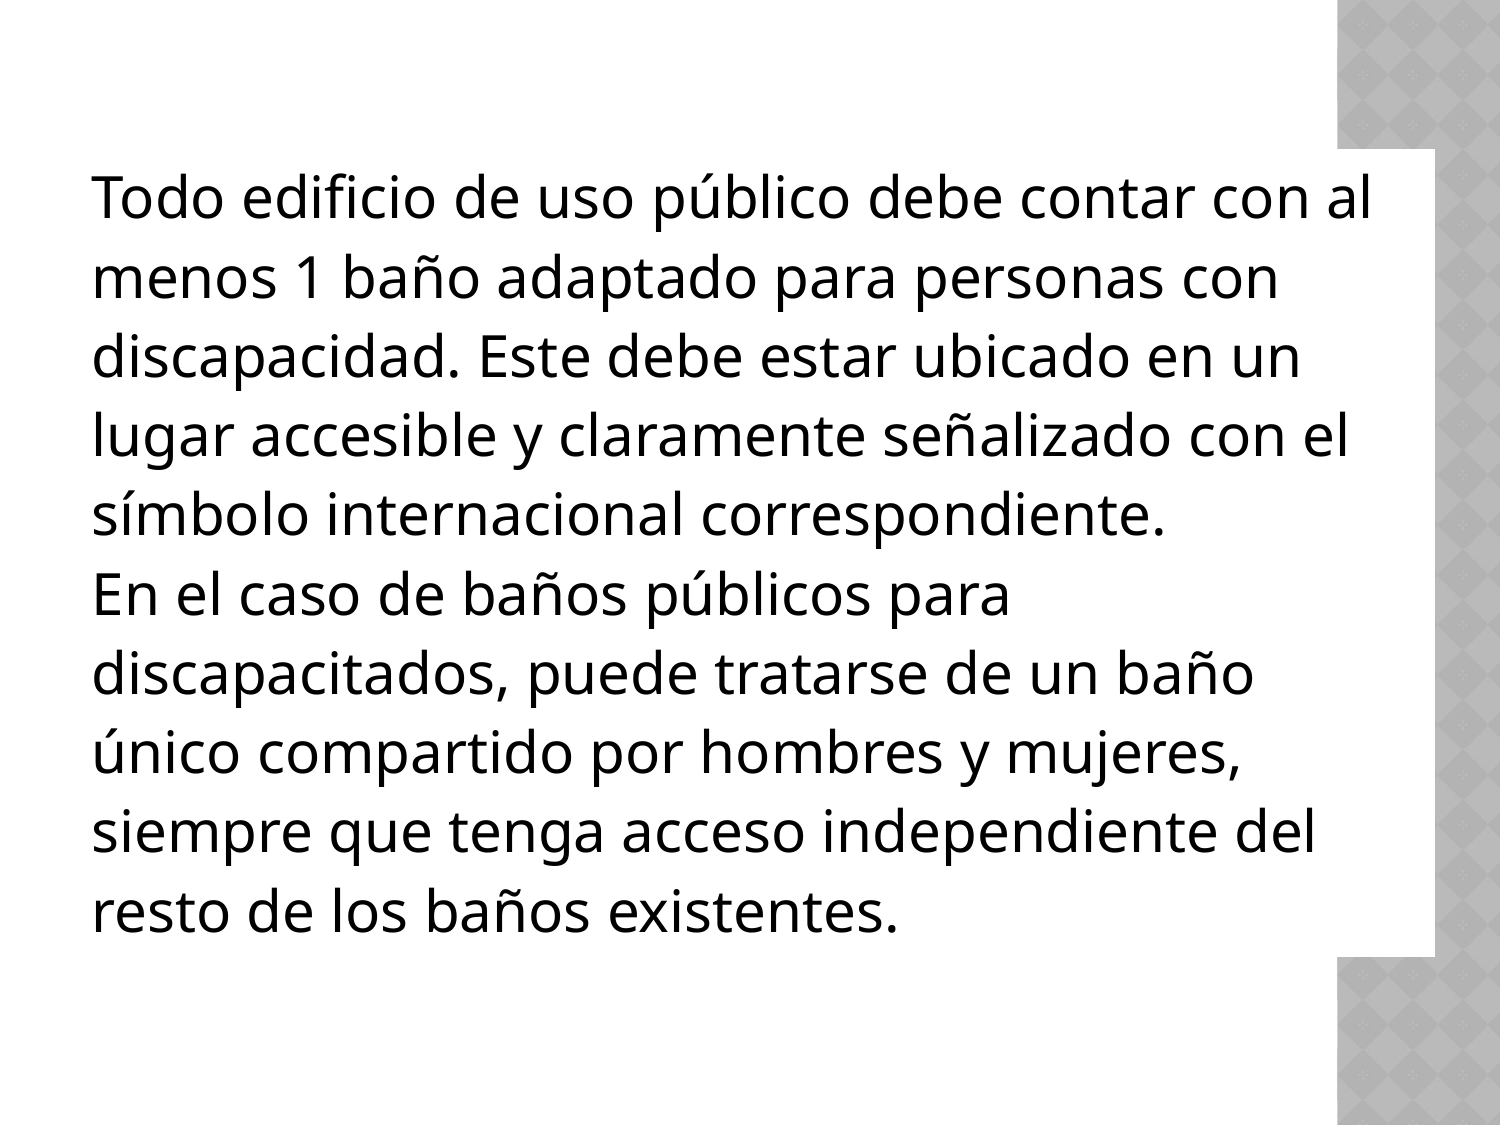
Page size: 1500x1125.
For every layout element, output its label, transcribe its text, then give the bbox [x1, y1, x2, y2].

table_header Todo edificio de uso público debe contar con al menos 1 baño adaptado para personas con discapacidad. Este debe estar ubicado en un lugar accesible y claramente señalizado con el símbolo internacional correspondiente. En el caso de baños públicos para discapacitados, puede tratarse de un baño único compartido por hombres y mujeres, siempre que tenga acceso independiente del resto de los baños existentes. [77, 149, 1435, 957]
